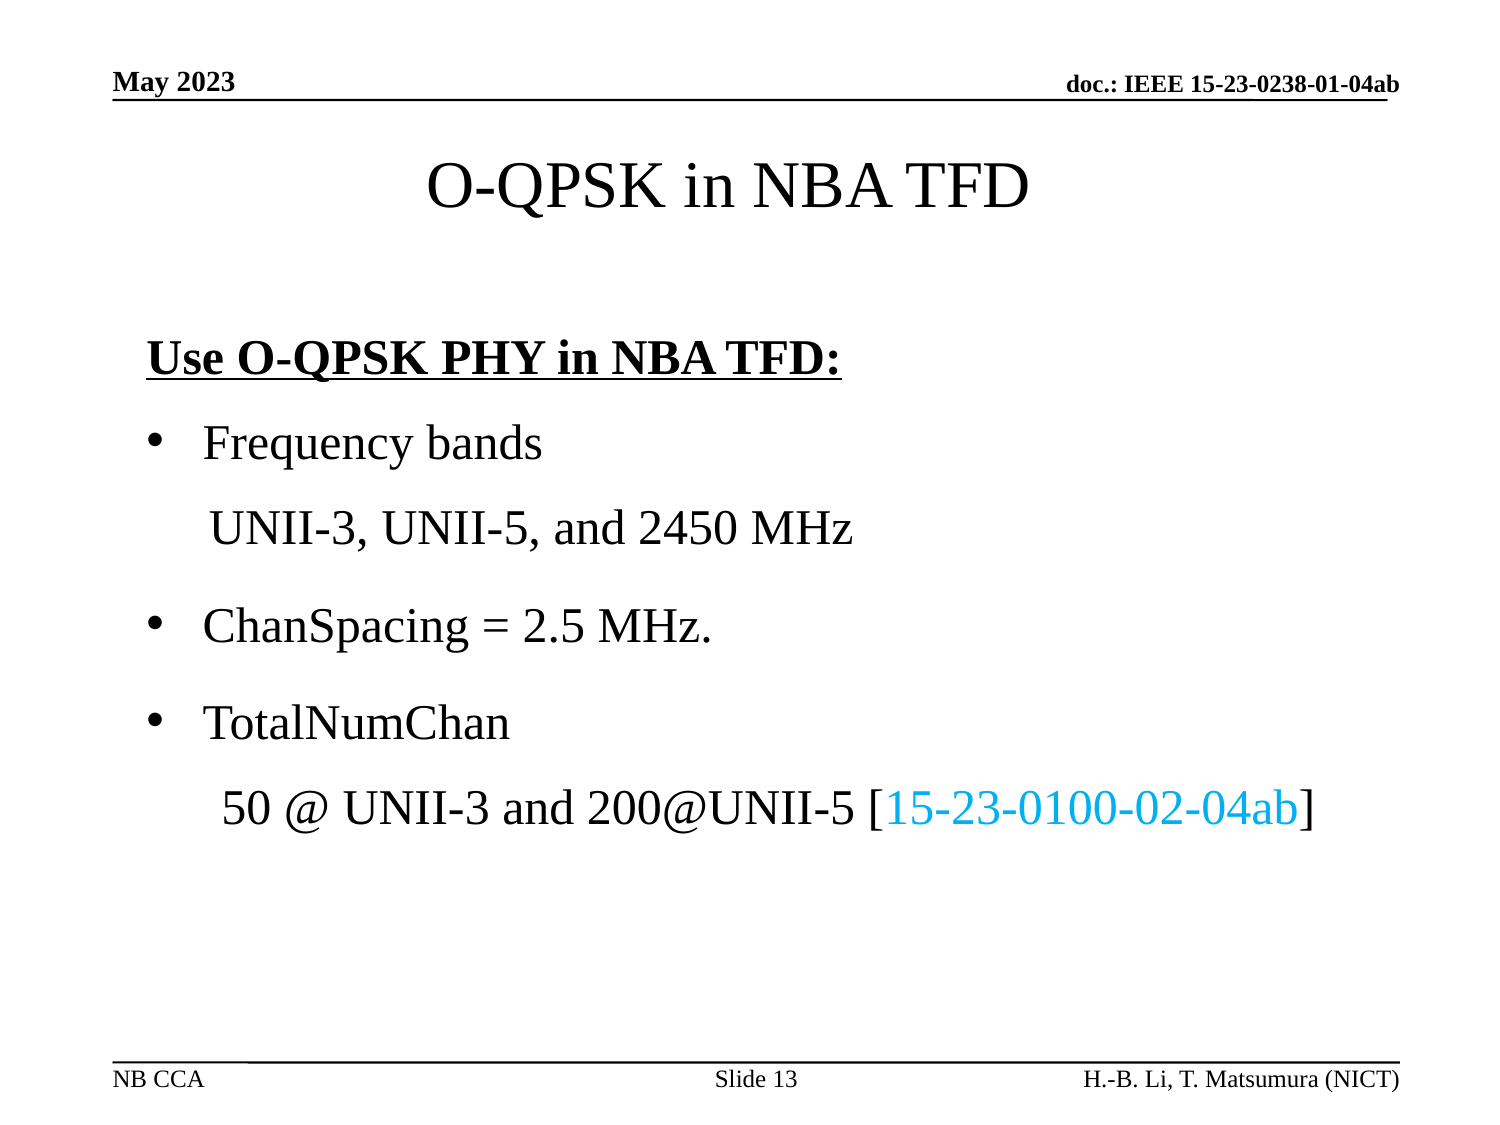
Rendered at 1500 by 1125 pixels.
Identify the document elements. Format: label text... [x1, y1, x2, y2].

list Use O-QPSK PHY in NBA TFD: Frequency bands UNII-3, UNII-5, and 2450 MHz ChanSpacing = 2.5 MHz. TotalNumChan 50 @ UNII-3 and 200@UNII-5 [15-23-0100-02-04ab] [131, 317, 1369, 963]
slide_number Slide 13 [712, 1062, 800, 1093]
title O-QPSK in NBA TFD [62, 137, 1413, 225]
